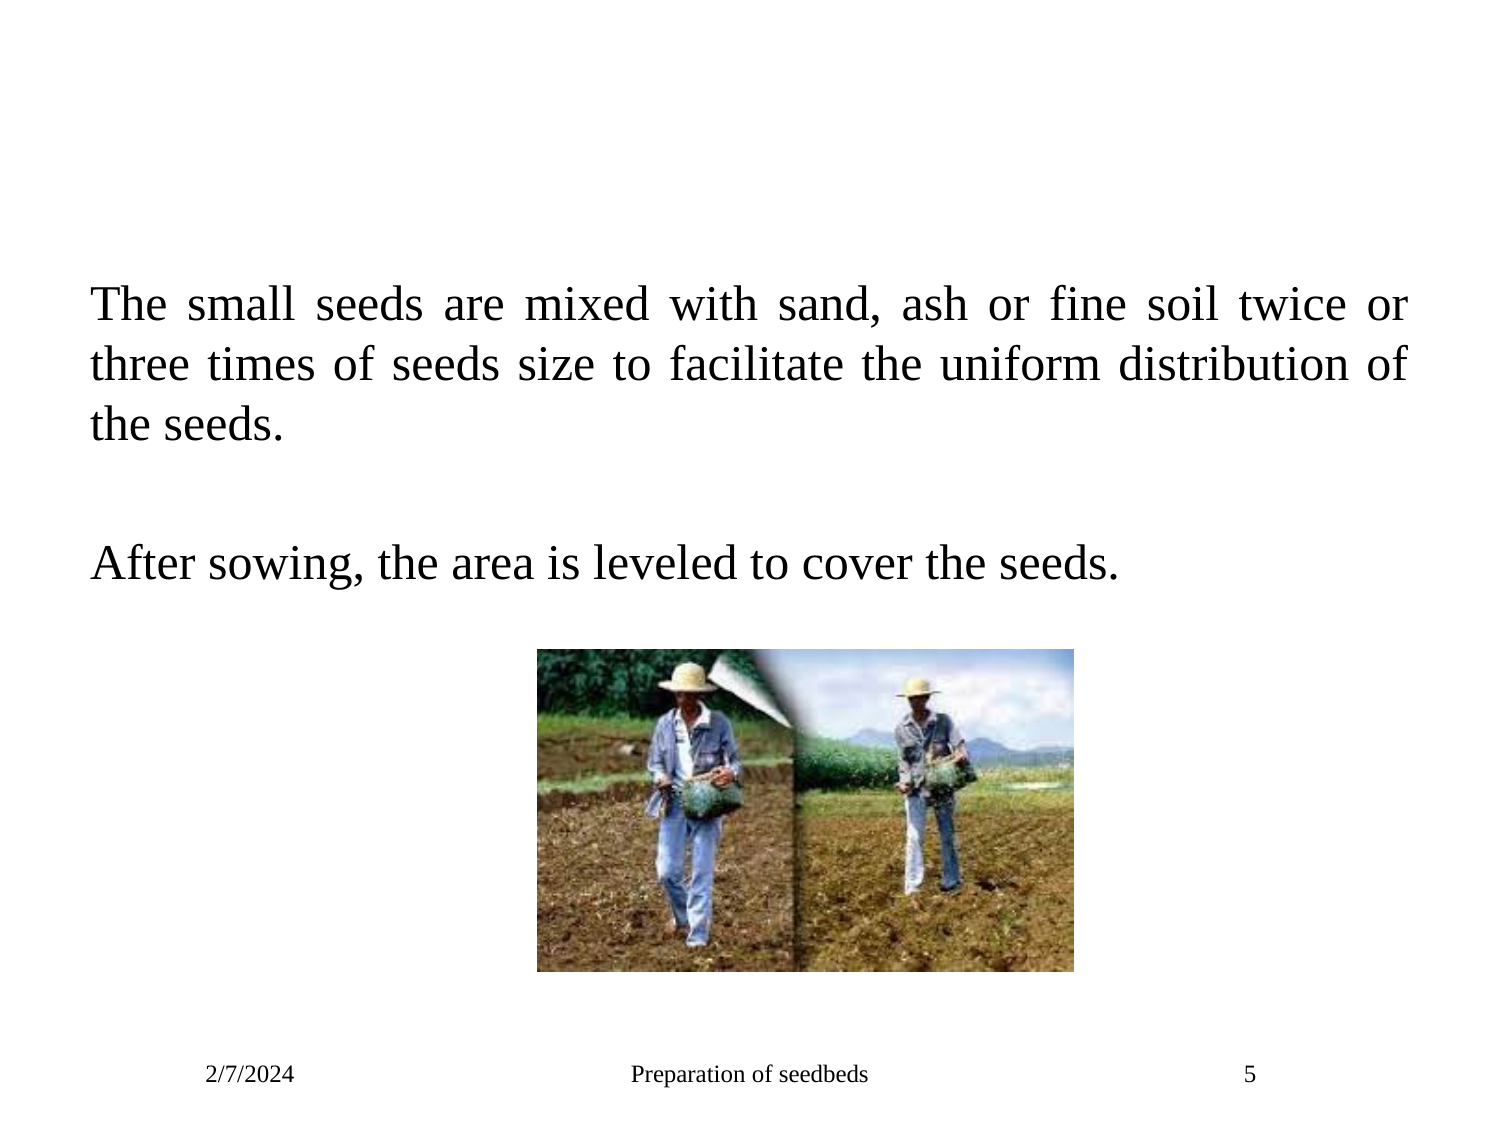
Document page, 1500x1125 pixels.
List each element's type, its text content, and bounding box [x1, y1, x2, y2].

picture [537, 649, 1075, 973]
list The small seeds are mixed with sand, ash or fine soil twice or three times of seeds size to facilitate the uniform distribution of the seeds. After sowing, the area is leveled to cover the seeds. [75, 262, 1425, 1005]
footer Preparation of seedbeds [512, 1042, 988, 1103]
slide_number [75, 1042, 425, 1103]
slide_number 5 [1074, 1042, 1425, 1103]
